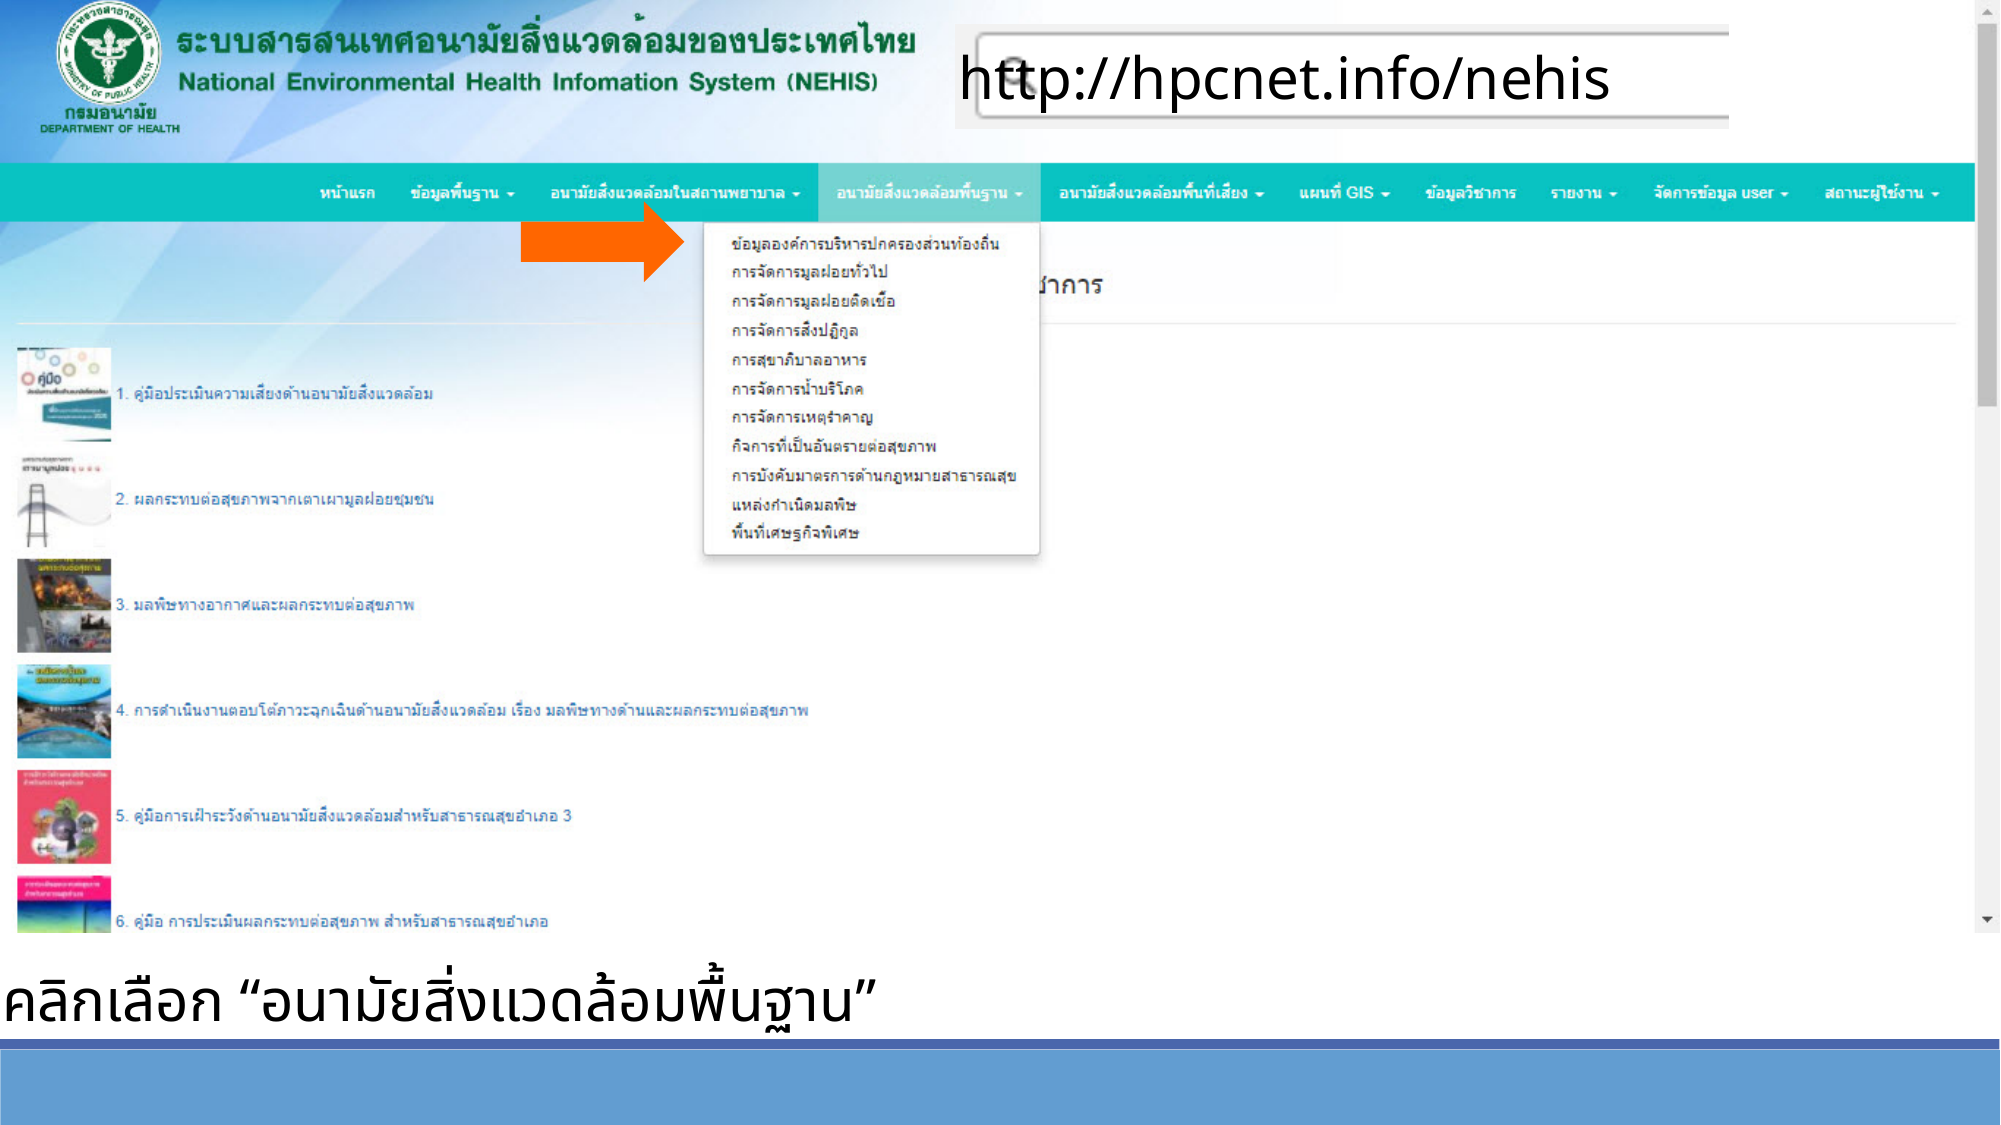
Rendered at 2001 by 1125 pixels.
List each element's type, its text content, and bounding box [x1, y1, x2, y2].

text_box คลิกเลือก “อนามัยสิ่งแวดล้อมพื้นฐาน” [0, 955, 892, 1040]
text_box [954, 24, 1729, 130]
picture [0, 0, 2000, 934]
